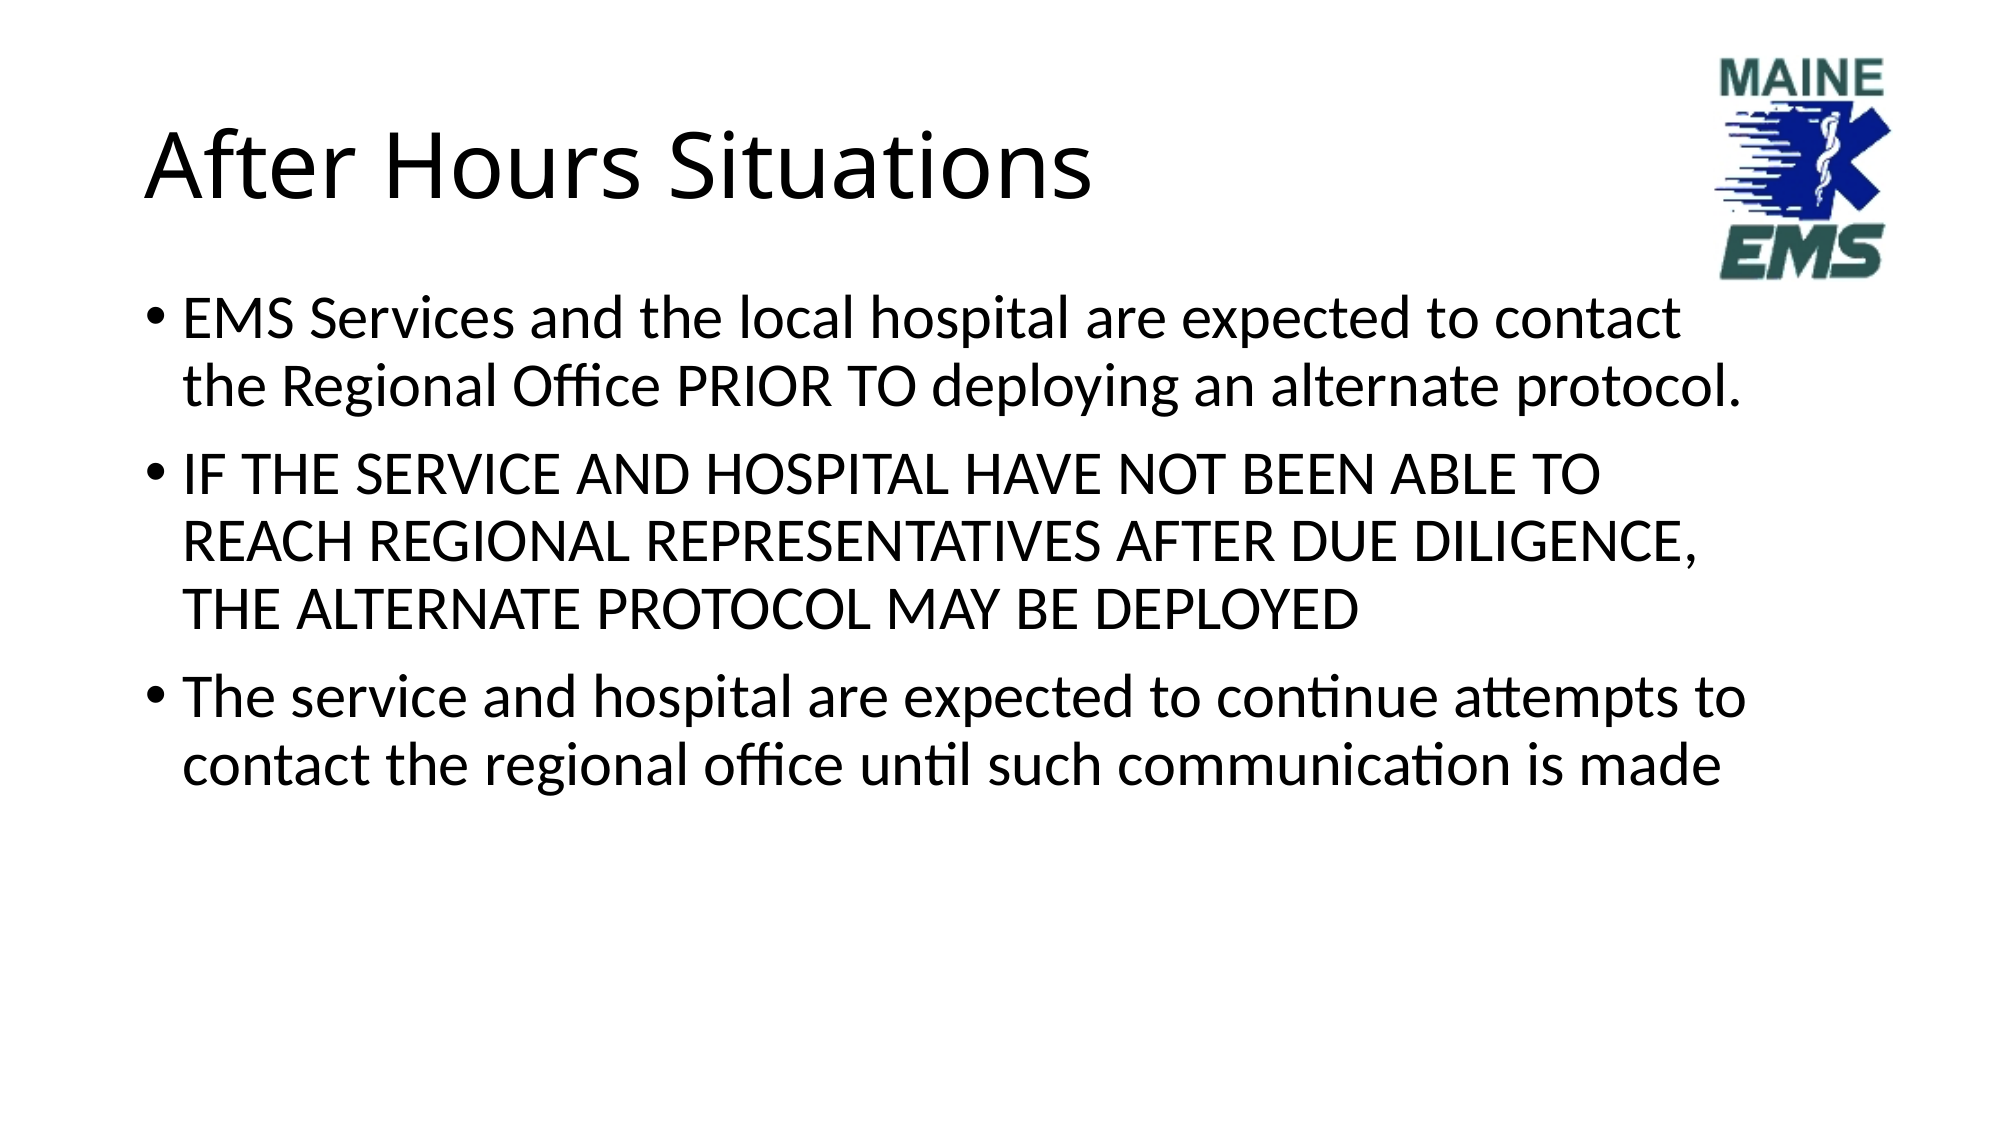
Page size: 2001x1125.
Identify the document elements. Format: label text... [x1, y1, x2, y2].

list EMS Services and the local hospital are expected to contact the Regional Office PRIOR TO deploying an alternate protocol. IF THE SERVICE AND HOSPITAL HAVE NOT BEEN ABLE TO REACH REGIONAL REPRESENTATIVES AFTER DUE DILIGENCE, THE ALTERNATE PROTOCOL MAY BE DEPLOYED The service and hospital are expected to continue attempts to contact the regional office until such communication is made [136, 276, 1763, 1053]
title After Hours Situations [136, 59, 1863, 278]
picture [1713, 55, 1893, 282]
